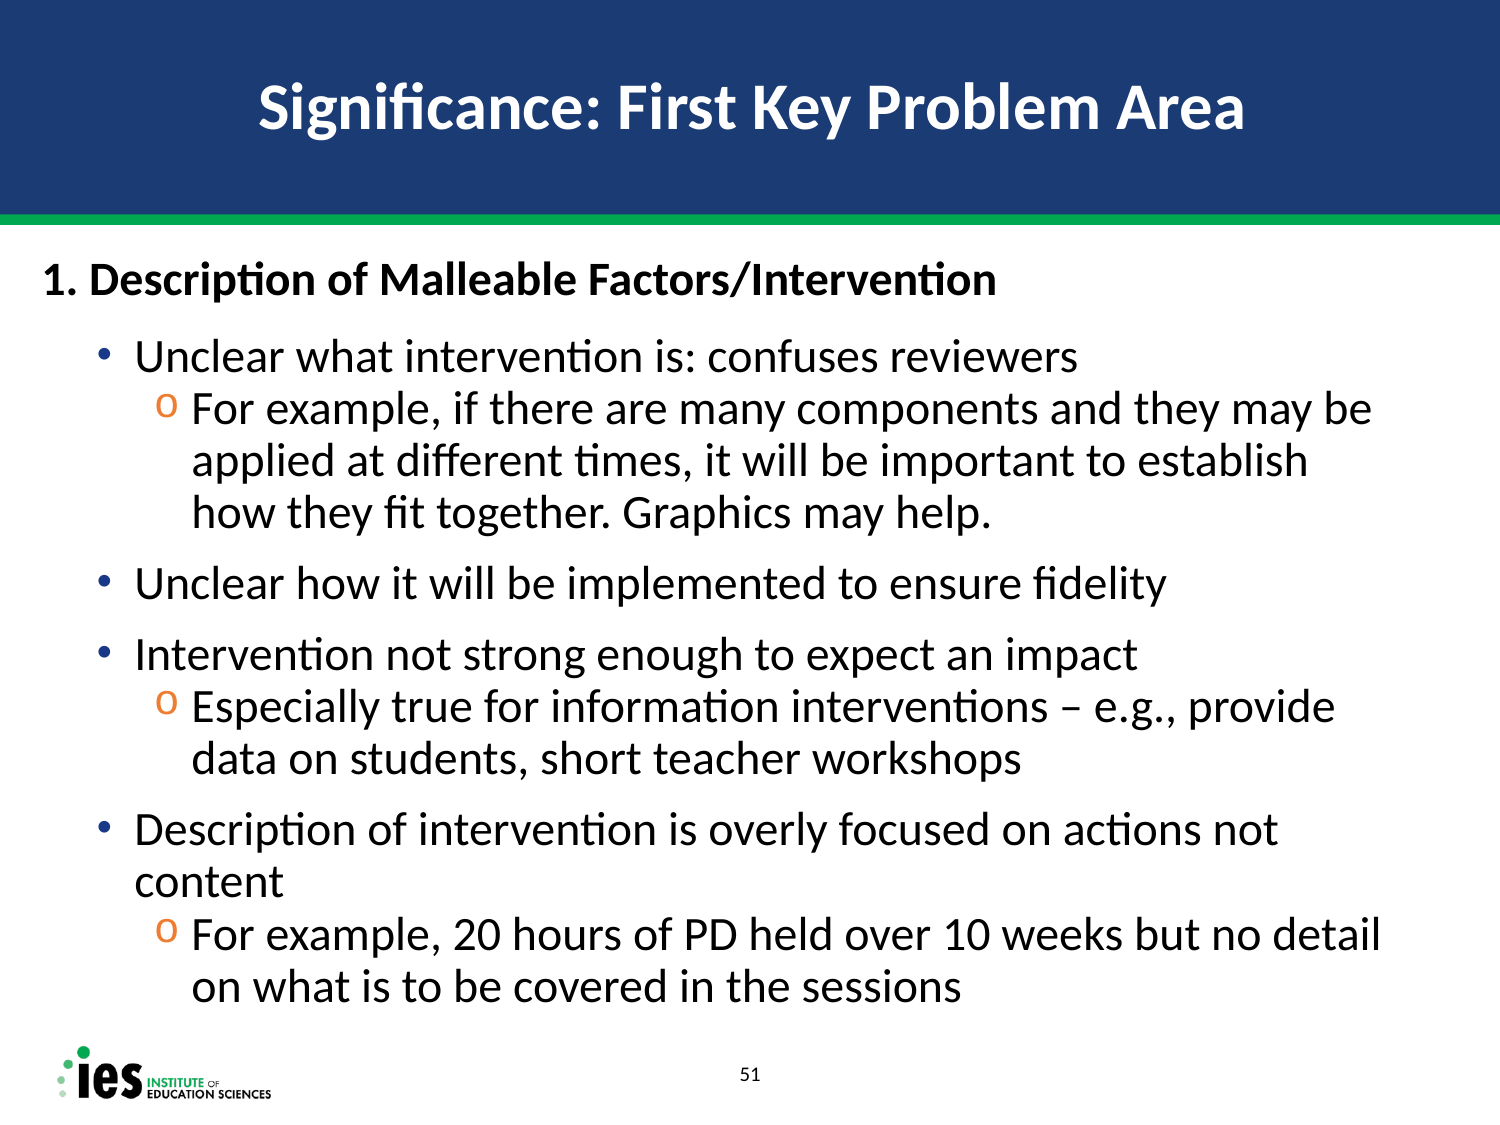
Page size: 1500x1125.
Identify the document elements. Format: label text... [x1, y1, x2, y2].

text_box 51 [575, 1042, 925, 1103]
title Significance: First Key Problem Area [31, 31, 1475, 184]
list 1. Description of Malleable Factors/Intervention Unclear what intervention is: confuses reviewers For example, if there are many components and they may be applied at different times, it will be important to establish how they fit together. Graphics may help. Unclear how it will be implemented to ensure fidelity Intervention not strong enough to expect an impact Especially true for information interventions – e.g., provide data on students, short teacher workshops Description of intervention is overly focused on actions not content For example, 20 hours of PD held over 10 weeks but no detail on what is to be covered in the sessions [41, 245, 1407, 738]
picture [57, 1045, 271, 1115]
